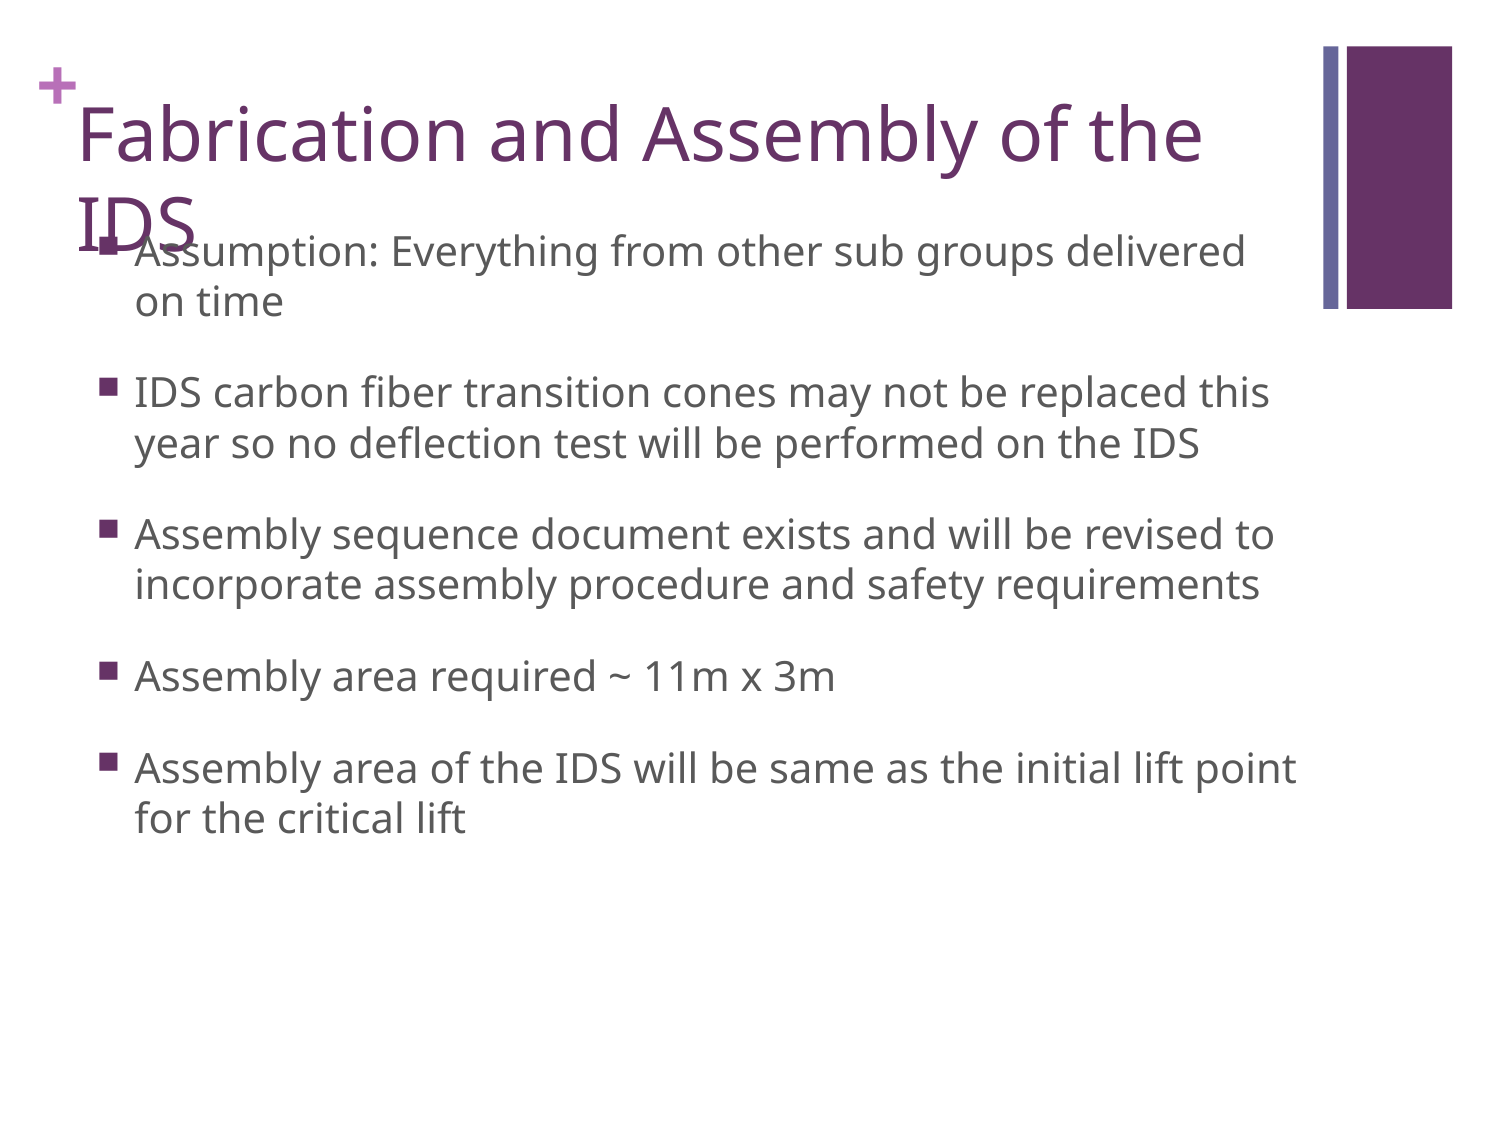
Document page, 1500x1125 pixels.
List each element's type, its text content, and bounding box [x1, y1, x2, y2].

title Fabrication and Assembly of the IDS [61, 79, 1355, 218]
list Assumption: Everything from other sub groups delivered on time IDS carbon fiber transition cones may not be replaced this year so no deflection test will be performed on the IDS Assembly sequence document exists and will be revised to incorporate assembly procedure and safety requirements Assembly area required ~ 11m x 3m Assembly area of the IDS will be same as the initial lift point for the critical lift [81, 217, 1322, 1005]
